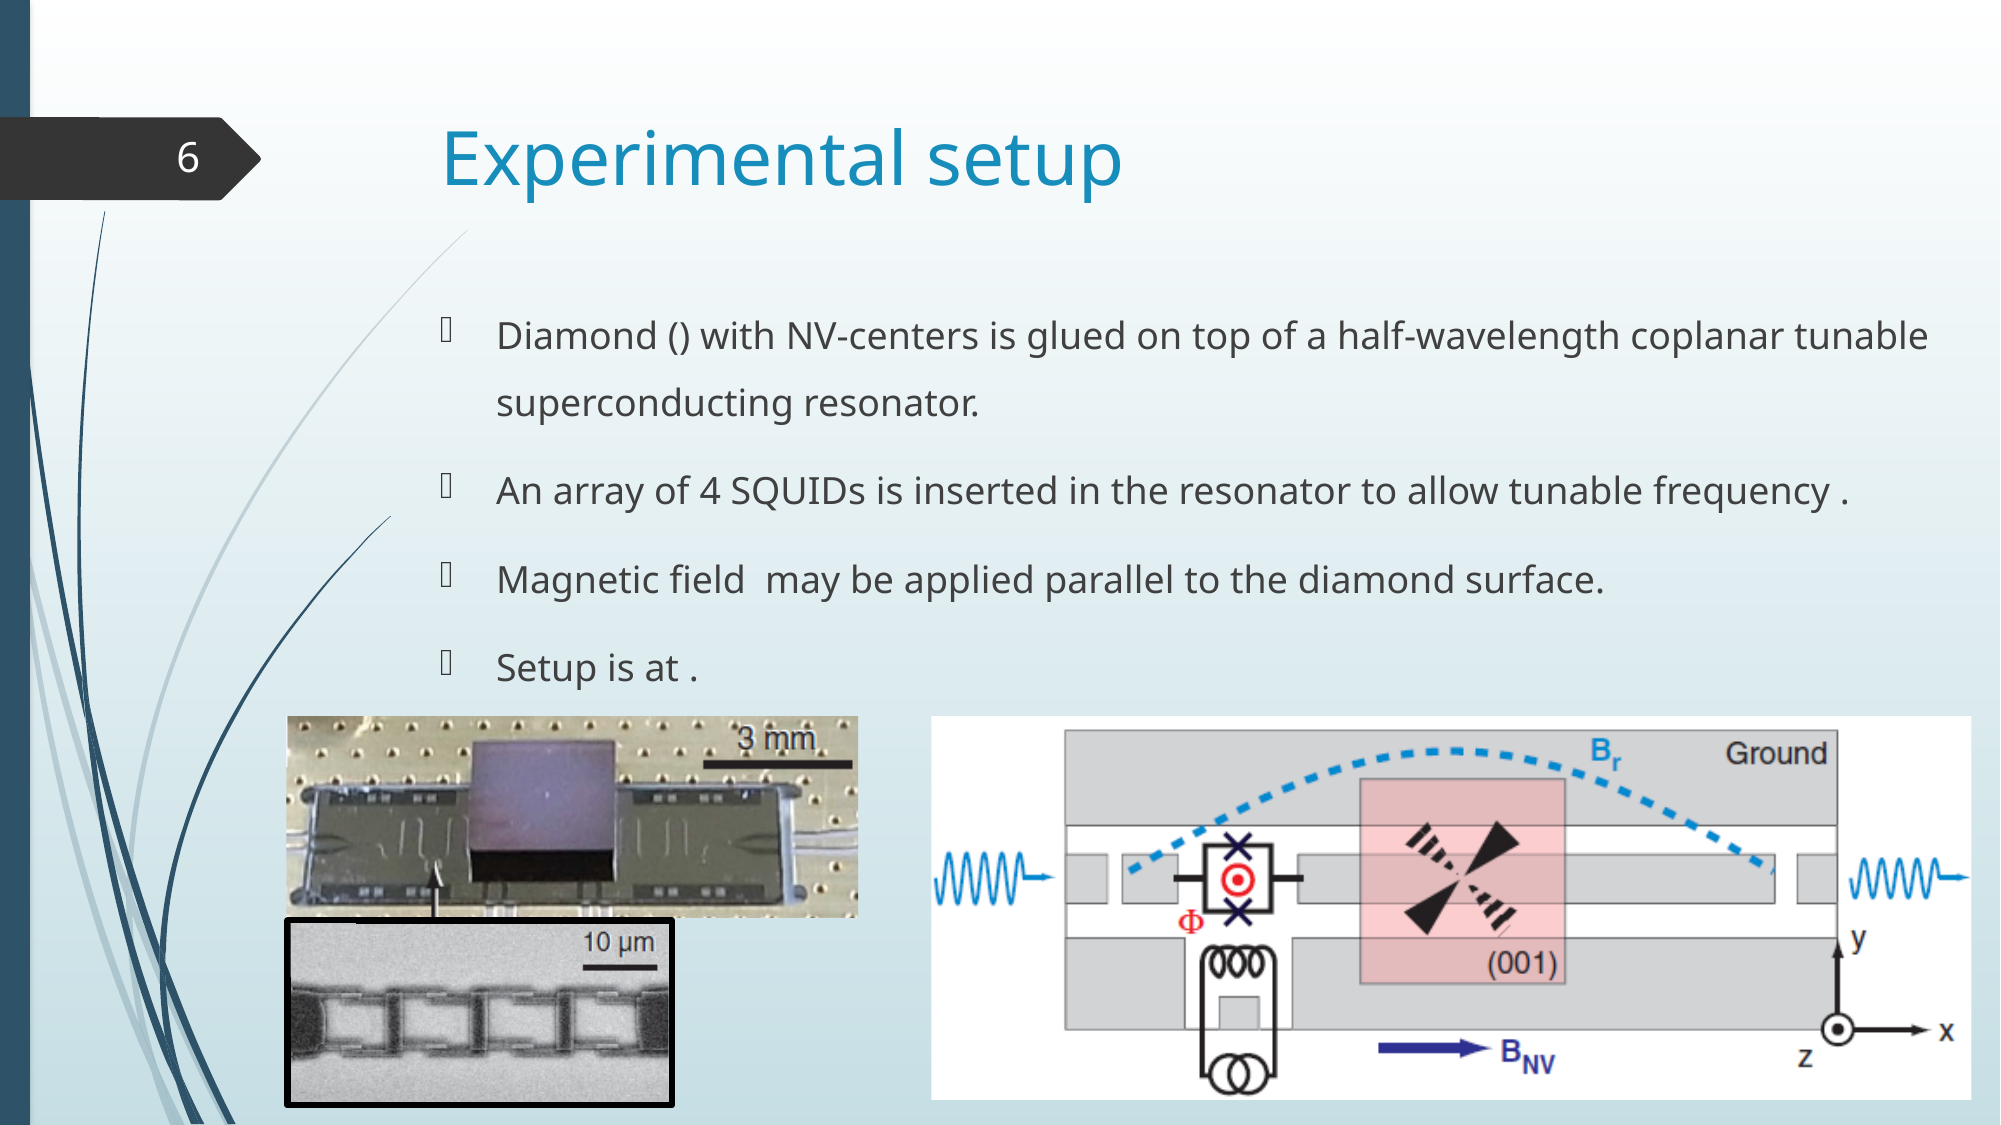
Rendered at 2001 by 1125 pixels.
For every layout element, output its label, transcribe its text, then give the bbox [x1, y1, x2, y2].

title Experimental setup [425, 102, 1888, 313]
slide_number 6 [87, 129, 216, 190]
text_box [290, 923, 669, 1103]
picture [286, 715, 859, 918]
picture [931, 715, 1972, 1100]
